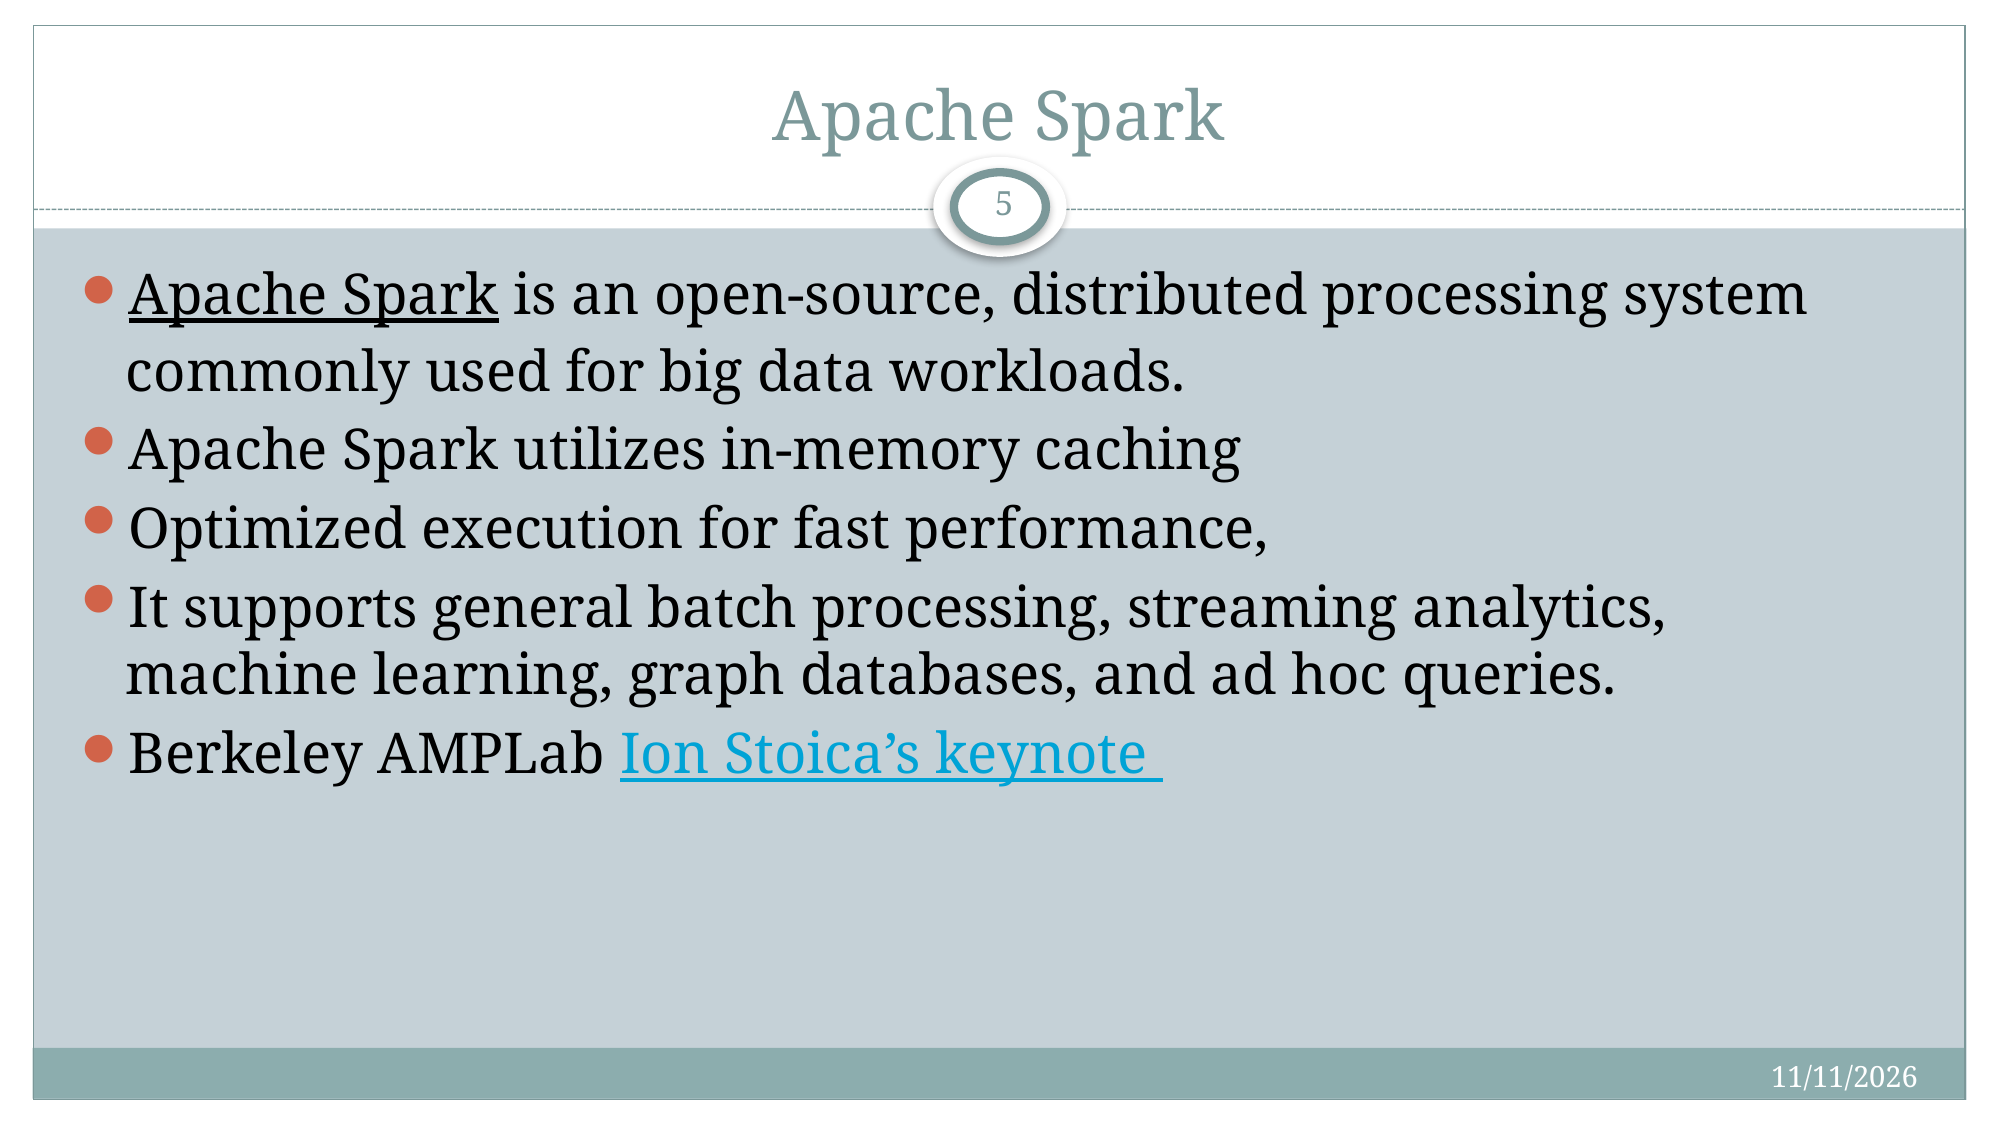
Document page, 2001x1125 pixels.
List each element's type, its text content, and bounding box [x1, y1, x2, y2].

list Apache Spark is an open-source, distributed processing system commonly used for big data workloads. Apache Spark utilizes in-memory caching Optimized execution for fast performance, It supports general batch processing, streaming analytics, machine learning, graph databases, and ad hoc queries. Berkeley AMPLab Ion Stoica’s keynote [66, 250, 1926, 1001]
title Apache Spark [66, 37, 1933, 162]
slide_number 5 [953, 168, 1054, 241]
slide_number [1266, 1050, 1933, 1111]
